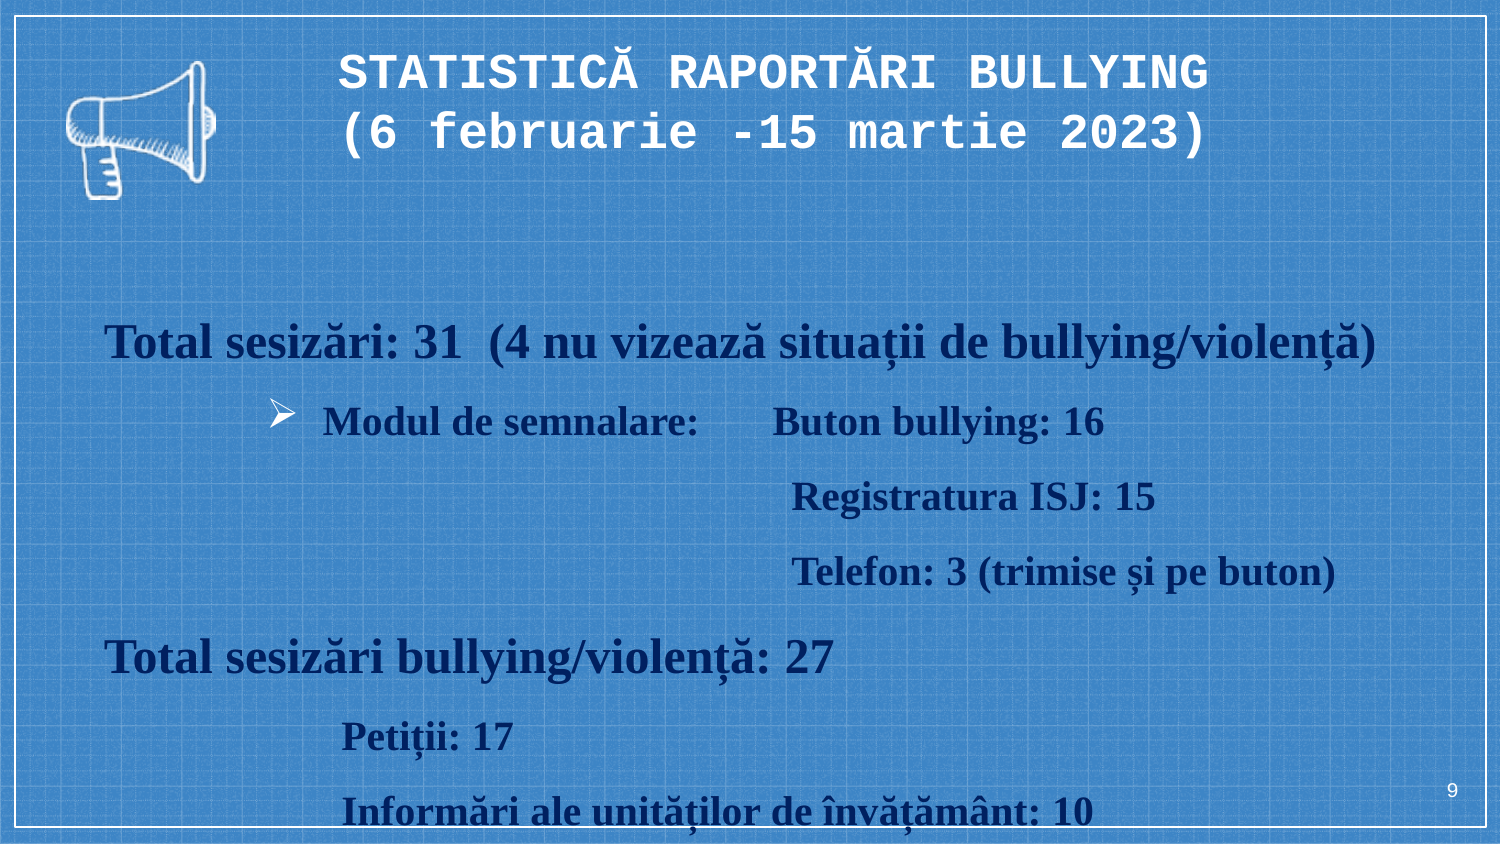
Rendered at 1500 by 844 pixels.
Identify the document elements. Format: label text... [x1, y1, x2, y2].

picture [0, 0, 1500, 844]
slide_number 9 [1398, 761, 1474, 810]
list STATISTICĂ RAPORTĂRI BULLYING (6 februarie -15 martie 2023) Total sesizări: 31 (4 nu vizează situații de bullying/violență) Modul de semnalare: Buton bullying: 16 Registratura ISJ: 15 Telefon: 3 (trimise și pe buton) Total sesizări bullying/violență: 27 Petiții: 17 Informări ale unităților de învățământ: 10 [26, 23, 1474, 820]
